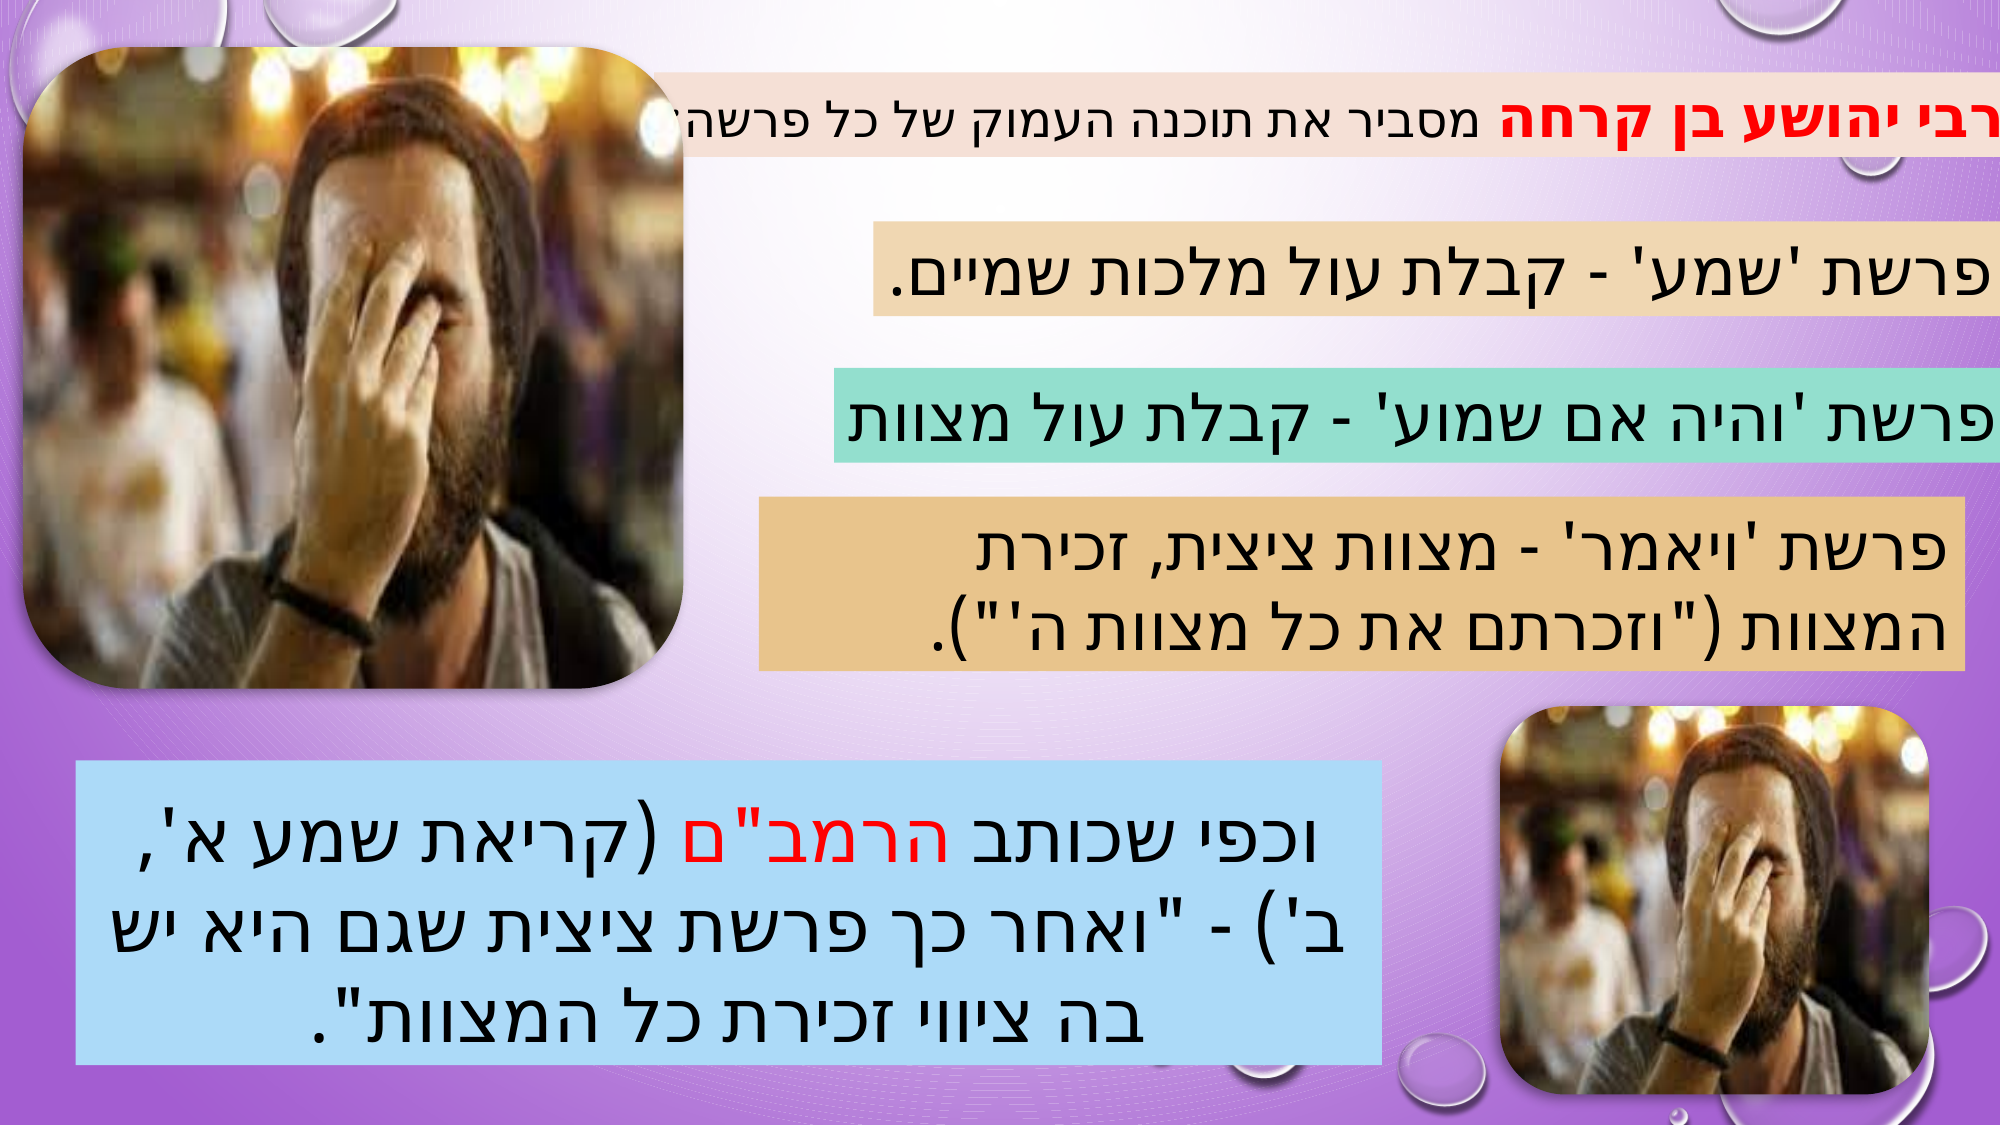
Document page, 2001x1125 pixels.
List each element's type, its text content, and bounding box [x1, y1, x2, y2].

text_box פרשת 'ויאמר' - מצוות ציצית, זכירת המצוות ("וזכרתם את כל מצוות ה'"). [758, 496, 1966, 672]
text_box פרשת 'שמע' - קבלת עול מלכות שמיים. [873, 221, 2000, 317]
picture [0, 0, 2000, 1125]
text_box וכפי שכותב הרמב"ם (קריאת שמע א', ב') - "ואחר כך פרשת ציצית שגם היא יש בה ציווי זכירת כל המצוות". [75, 760, 1382, 1066]
text_box רבי יהושע בן קרחה מסביר את תוכנה העמוק של כל פרשה: [689, 72, 2000, 157]
text_box פרשת 'והיה אם שמוע' - קבלת עול מצוות [834, 367, 2000, 463]
